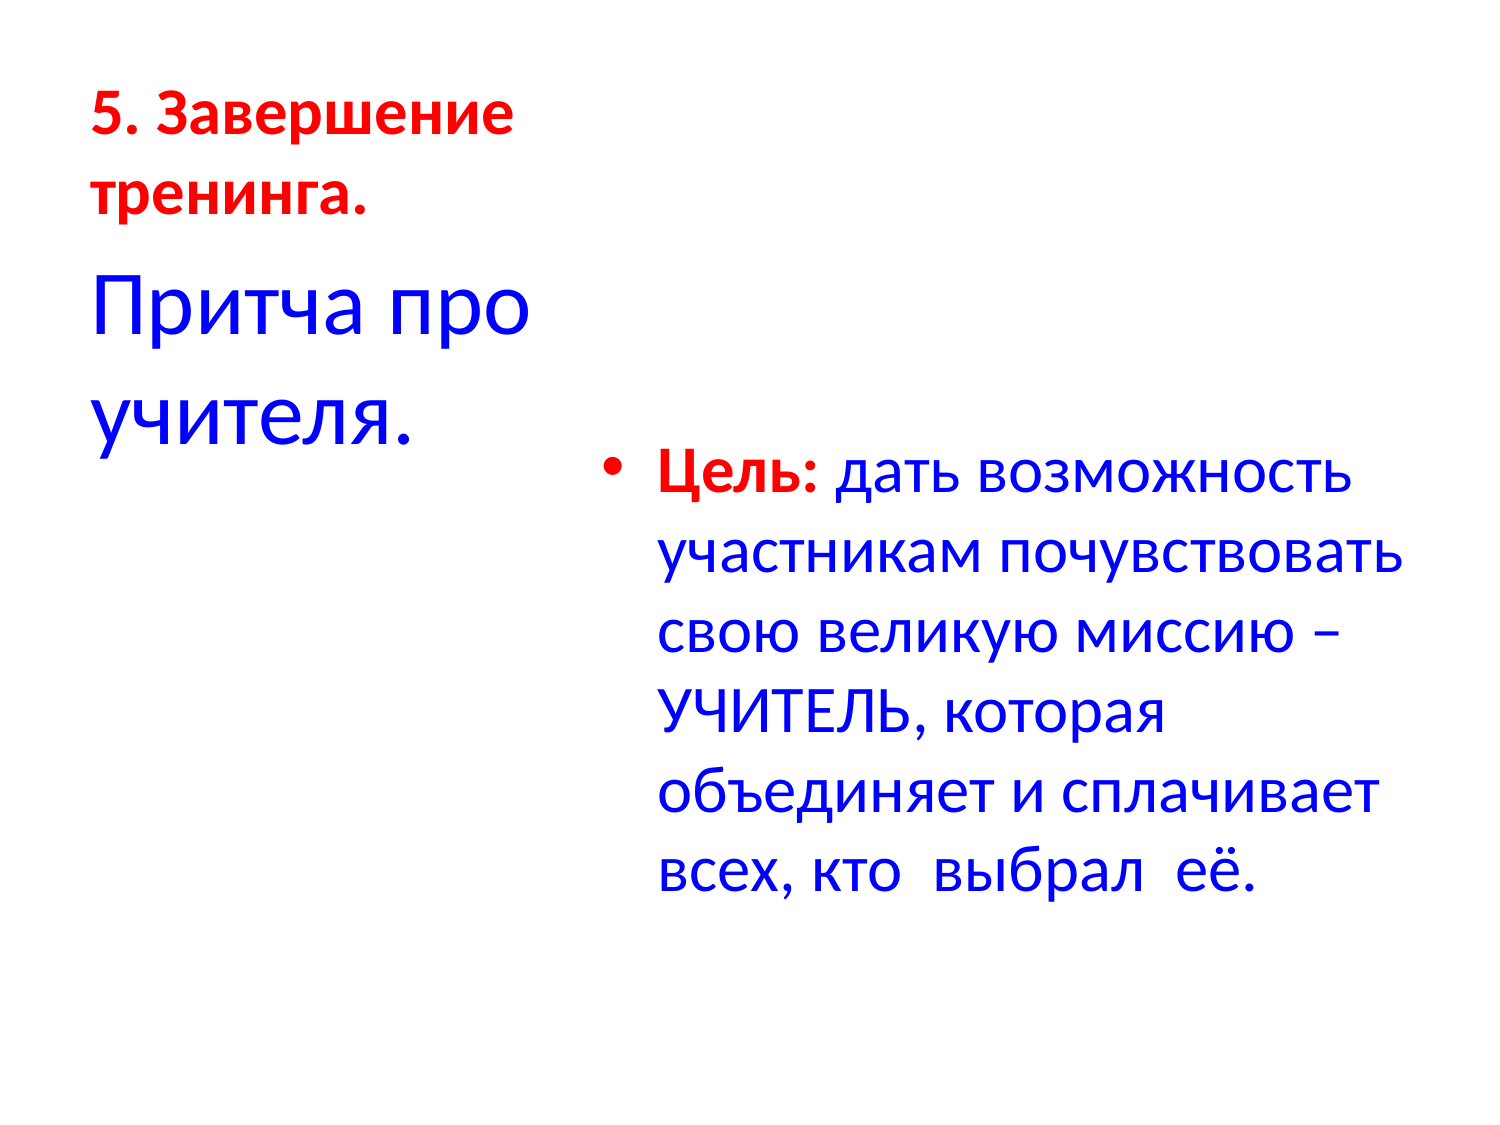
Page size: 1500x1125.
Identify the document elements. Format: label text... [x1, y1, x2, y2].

list Цель: дать возможность участникам почувствовать свою великую миссию – УЧИТЕЛЬ, которая объединяет и сплачивает всех, кто выбрал её. [586, 44, 1425, 1005]
title 5. Завершение тренинга. [75, 44, 569, 235]
list Притча про учителя. [75, 235, 569, 1005]
